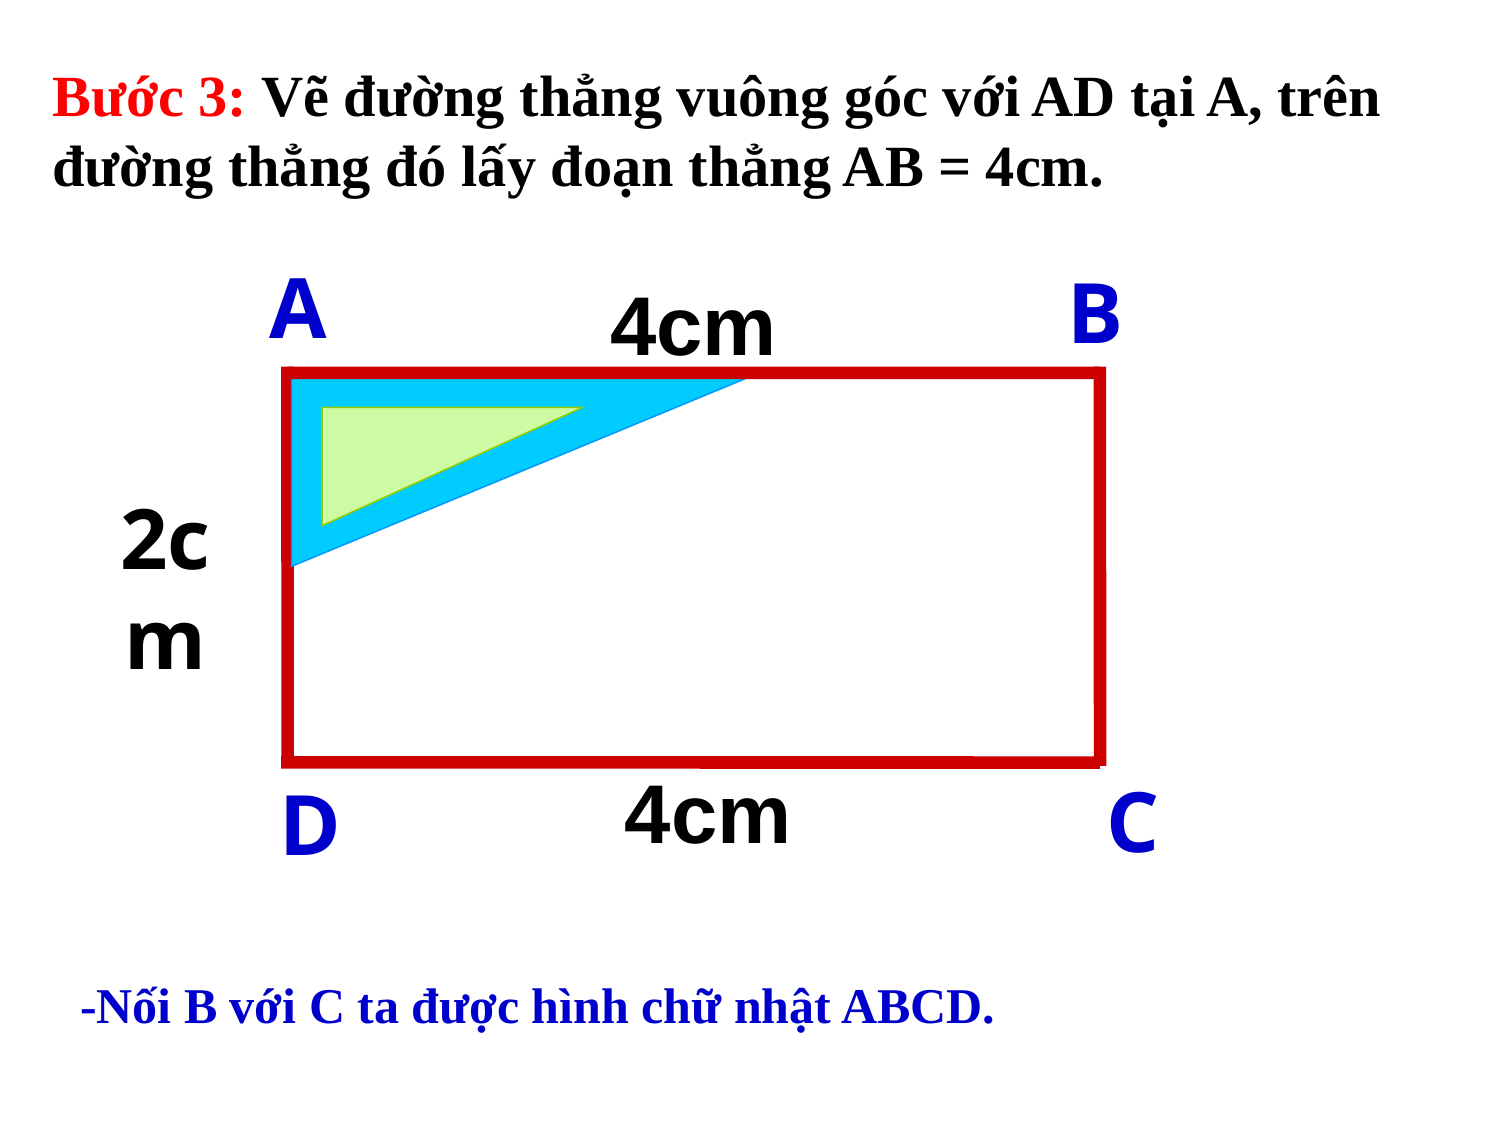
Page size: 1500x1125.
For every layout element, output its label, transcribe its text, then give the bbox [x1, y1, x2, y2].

text_box 4cm [593, 152, 794, 357]
text_box C [1049, 763, 1188, 852]
text_box -Nối B với C ta được hình chữ nhật ABCD. [65, 912, 1100, 1094]
text_box 4cm [608, 663, 809, 822]
text_box 2cm [65, 419, 266, 619]
text_box [291, 374, 757, 567]
text_box B [1012, 254, 1150, 343]
text_box D [227, 767, 365, 855]
text_box Bước 3: Vẽ đường thẳng vuông góc với AD tại A, trên đường thẳng đó lấy đoạn thẳng AB = 4cm. [37, 24, 1475, 231]
text_box A [214, 249, 352, 338]
text_box [322, 407, 583, 526]
